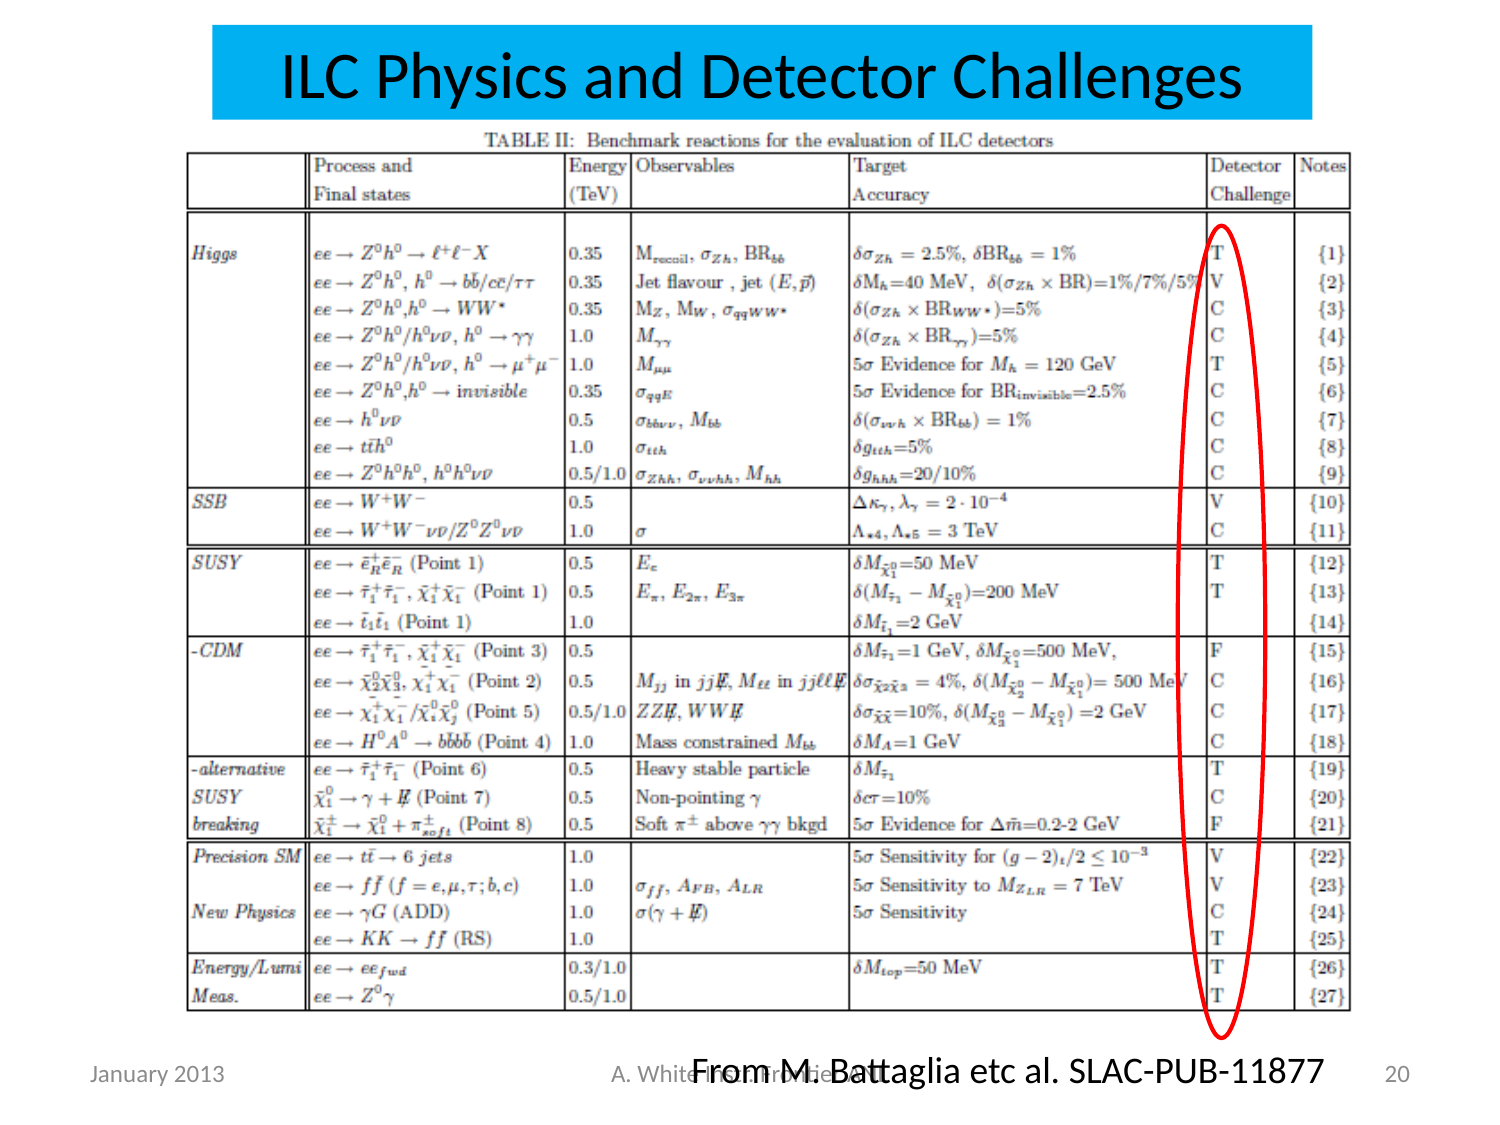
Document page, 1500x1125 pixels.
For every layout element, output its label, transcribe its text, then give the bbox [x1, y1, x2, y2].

slide_number 20 [1074, 1042, 1425, 1103]
text_box From M. Battaglia etc al. SLAC-PUB-11877 [415, 1038, 1341, 1098]
footer A. White Instr. Frontier ANL [512, 1042, 988, 1103]
text_box [1213, 1035, 1230, 1041]
text_box ILC Physics and Detector Challenges [212, 24, 1313, 120]
picture [162, 124, 1379, 1026]
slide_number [75, 1042, 425, 1103]
